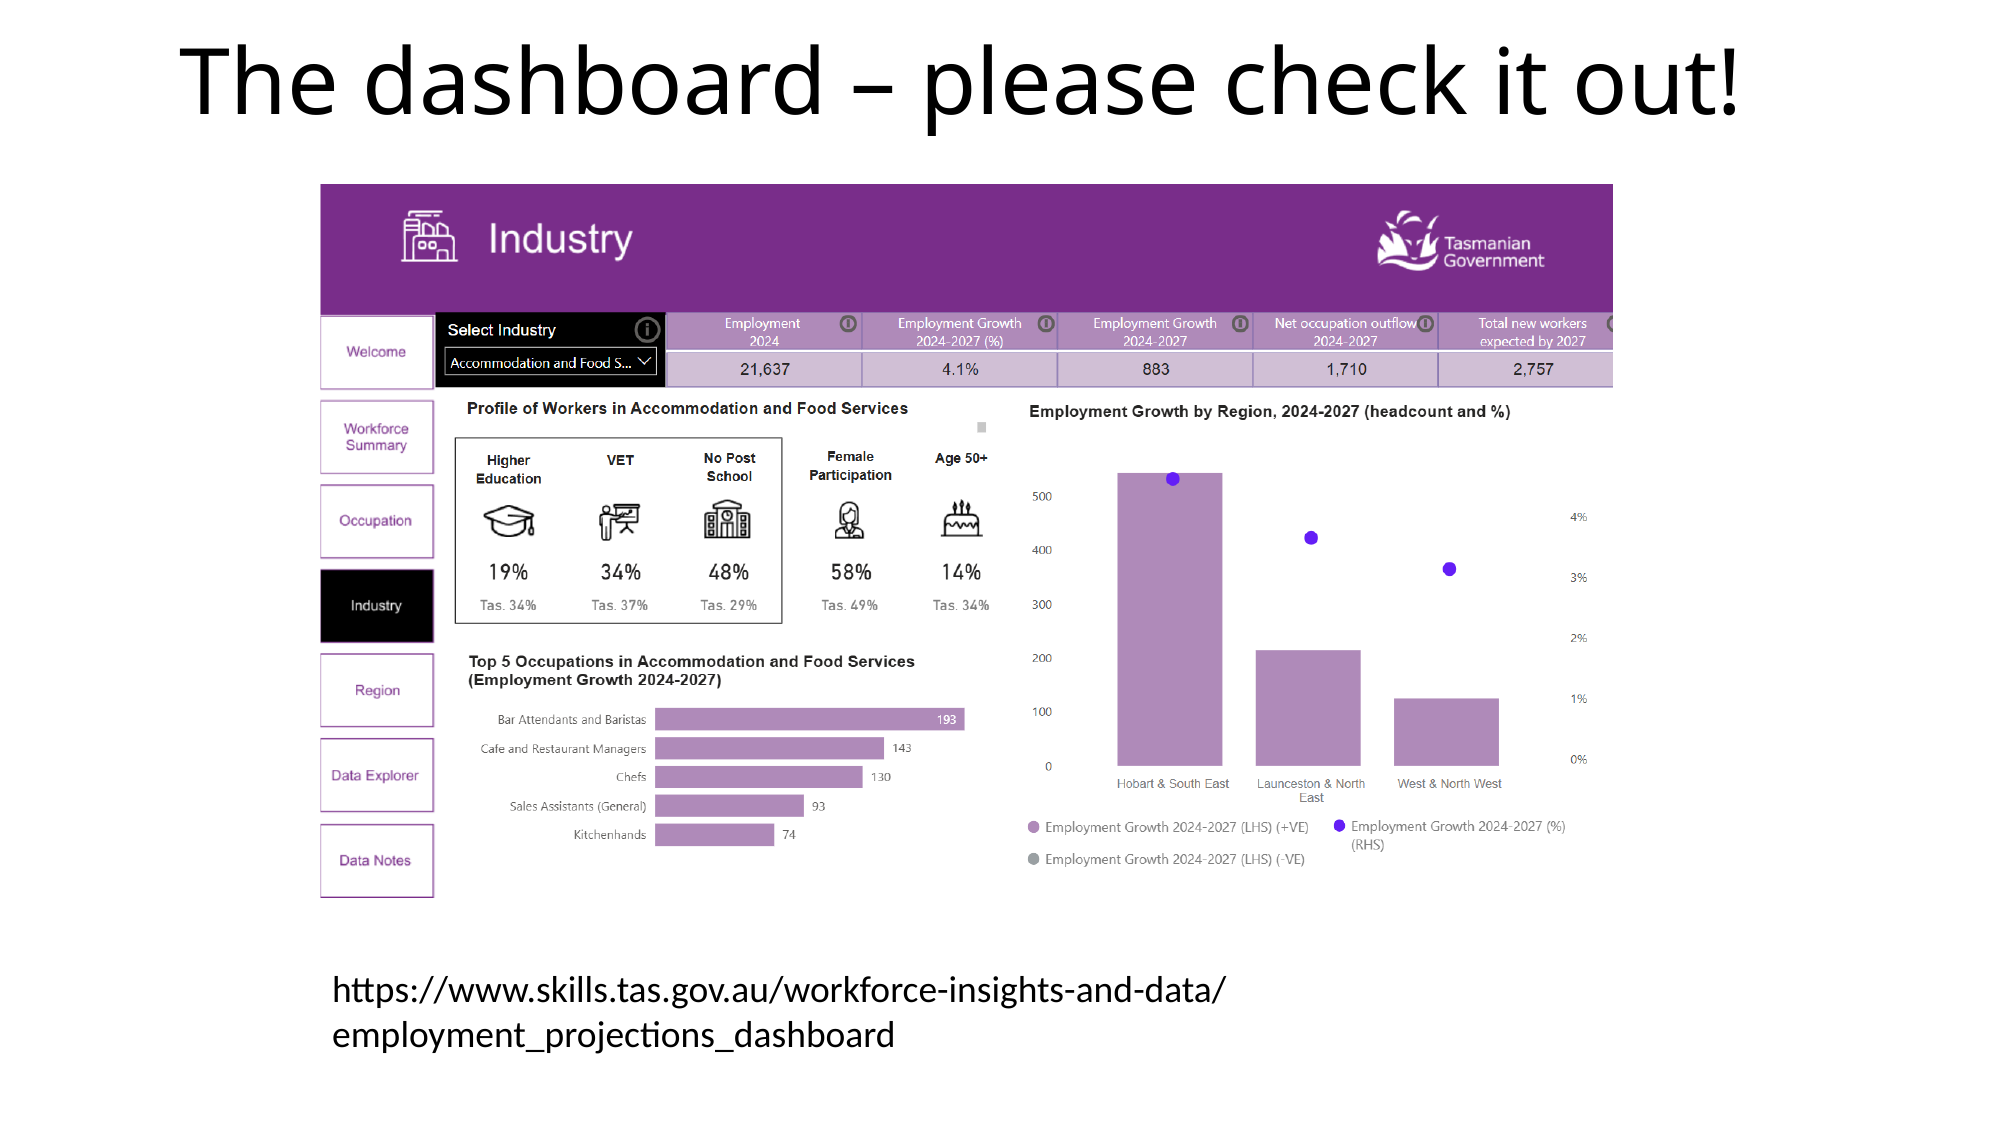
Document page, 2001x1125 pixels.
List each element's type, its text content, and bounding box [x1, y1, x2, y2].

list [317, 184, 1613, 899]
text_box https://www.skills.tas.gov.au/workforce-insights-and-data/employment_projections_dashboard [317, 958, 1318, 1063]
title The dashboard – please check it out! [164, 15, 1890, 155]
